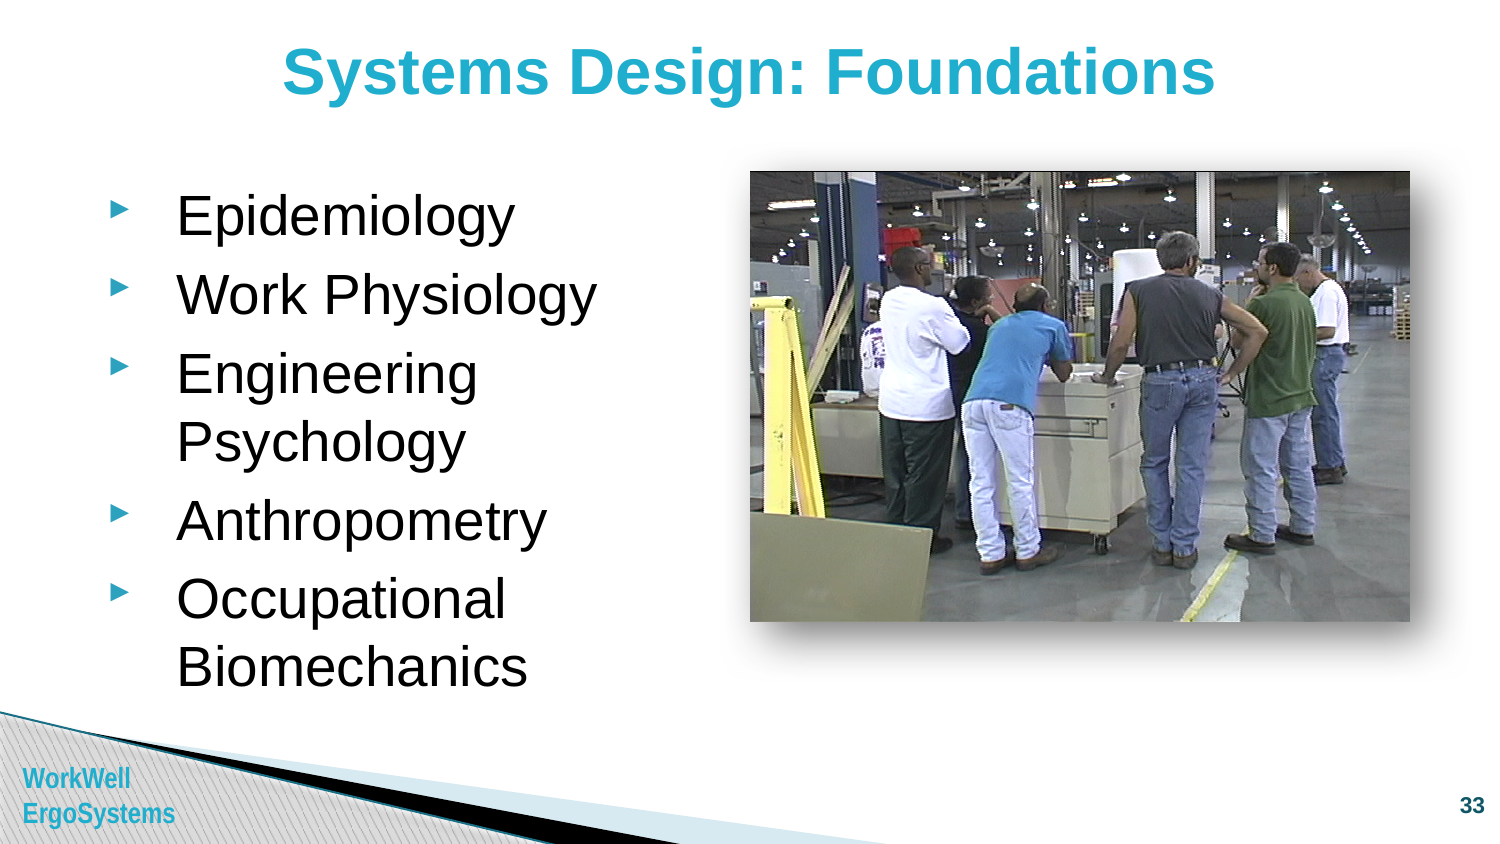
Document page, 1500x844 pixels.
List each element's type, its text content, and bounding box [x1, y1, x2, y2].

title Systems Design: Foundations [0, 21, 1500, 116]
slide_number 33 [1440, 768, 1500, 826]
list Epidemiology Work Physiology Engineering Psychology Anthropometry Occupational Biomechanics [37, 171, 725, 710]
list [749, 171, 1411, 622]
